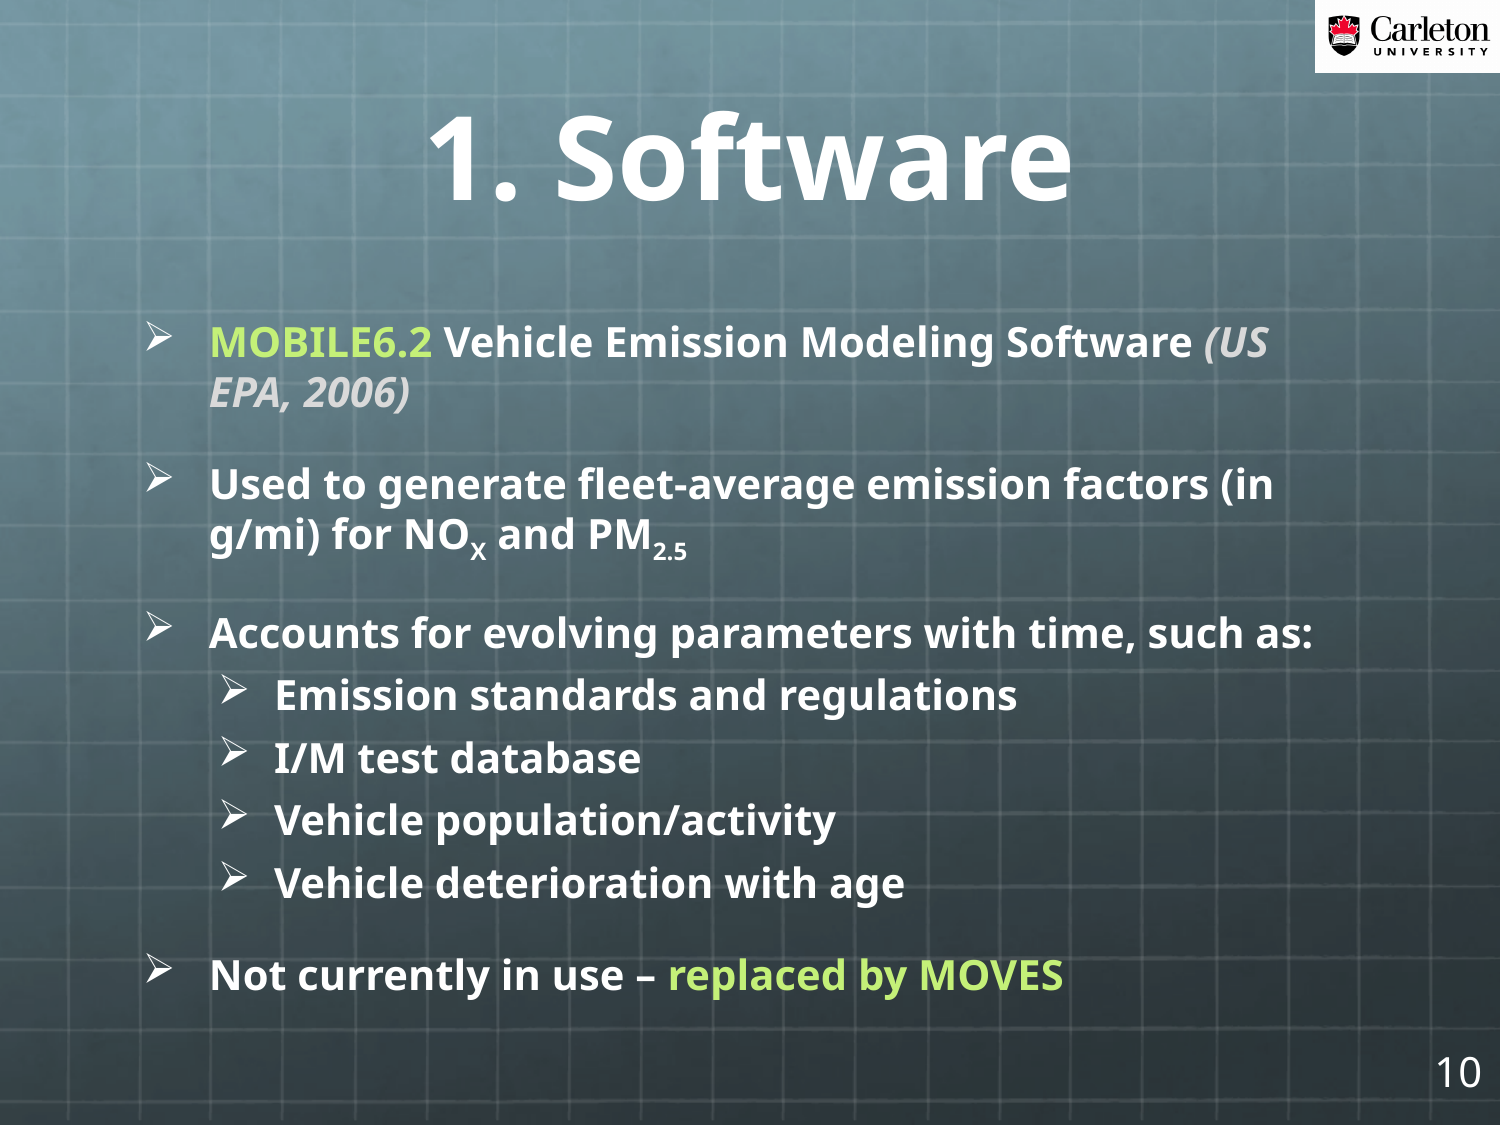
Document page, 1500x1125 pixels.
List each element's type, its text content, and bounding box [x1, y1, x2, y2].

title 1. Software [127, 17, 1372, 289]
list MOBILE6.2 Vehicle Emission Modeling Software (US EPA, 2006) Used to generate fleet-average emission factors (in g/mi) for NOX and PM2.5 Accounts for evolving parameters with time, such as: Emission standards and regulations I/M test database Vehicle population/activity Vehicle deterioration with age Not currently in use – replaced by MOVES [127, 308, 1372, 1073]
picture [0, 0, 1500, 1125]
text_box 10 [1419, 1038, 1497, 1104]
